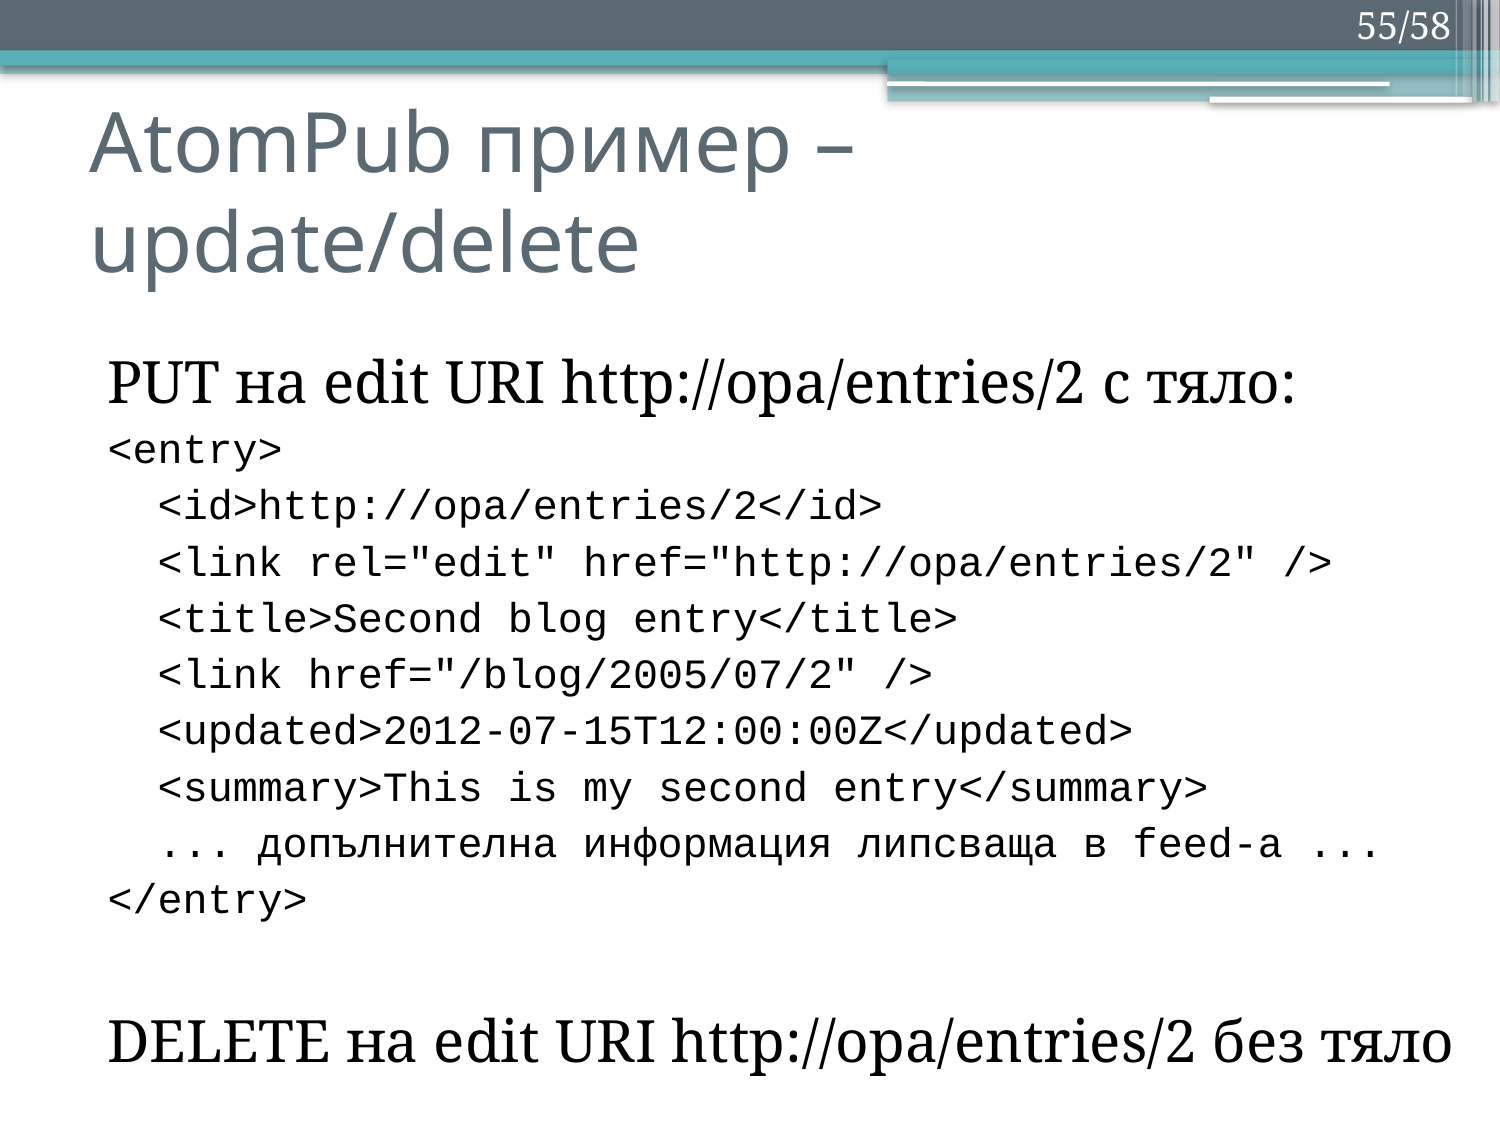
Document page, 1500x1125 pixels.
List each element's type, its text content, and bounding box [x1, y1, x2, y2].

list PUT на edit URI http://opa/entries/2 с тяло: <entry> <id>http://opa/entries/2</id> <link rel="edit" href="http://opa/entries/2" /> <title>Second blog entry</title> <link href="/blog/2005/07/2" /> <updated>2012-07-15T12:00:00Z</updated> <summary>This is my second entry</summary> ... допълнителна информация липсваща в feed-a ... </entry> DELETE на edit URI http://opa/entries/2 без тяло [75, 338, 1500, 1106]
title АtomPub пример – update/delete [75, 101, 1425, 277]
slide_number 55/58 [1305, 0, 1466, 61]
